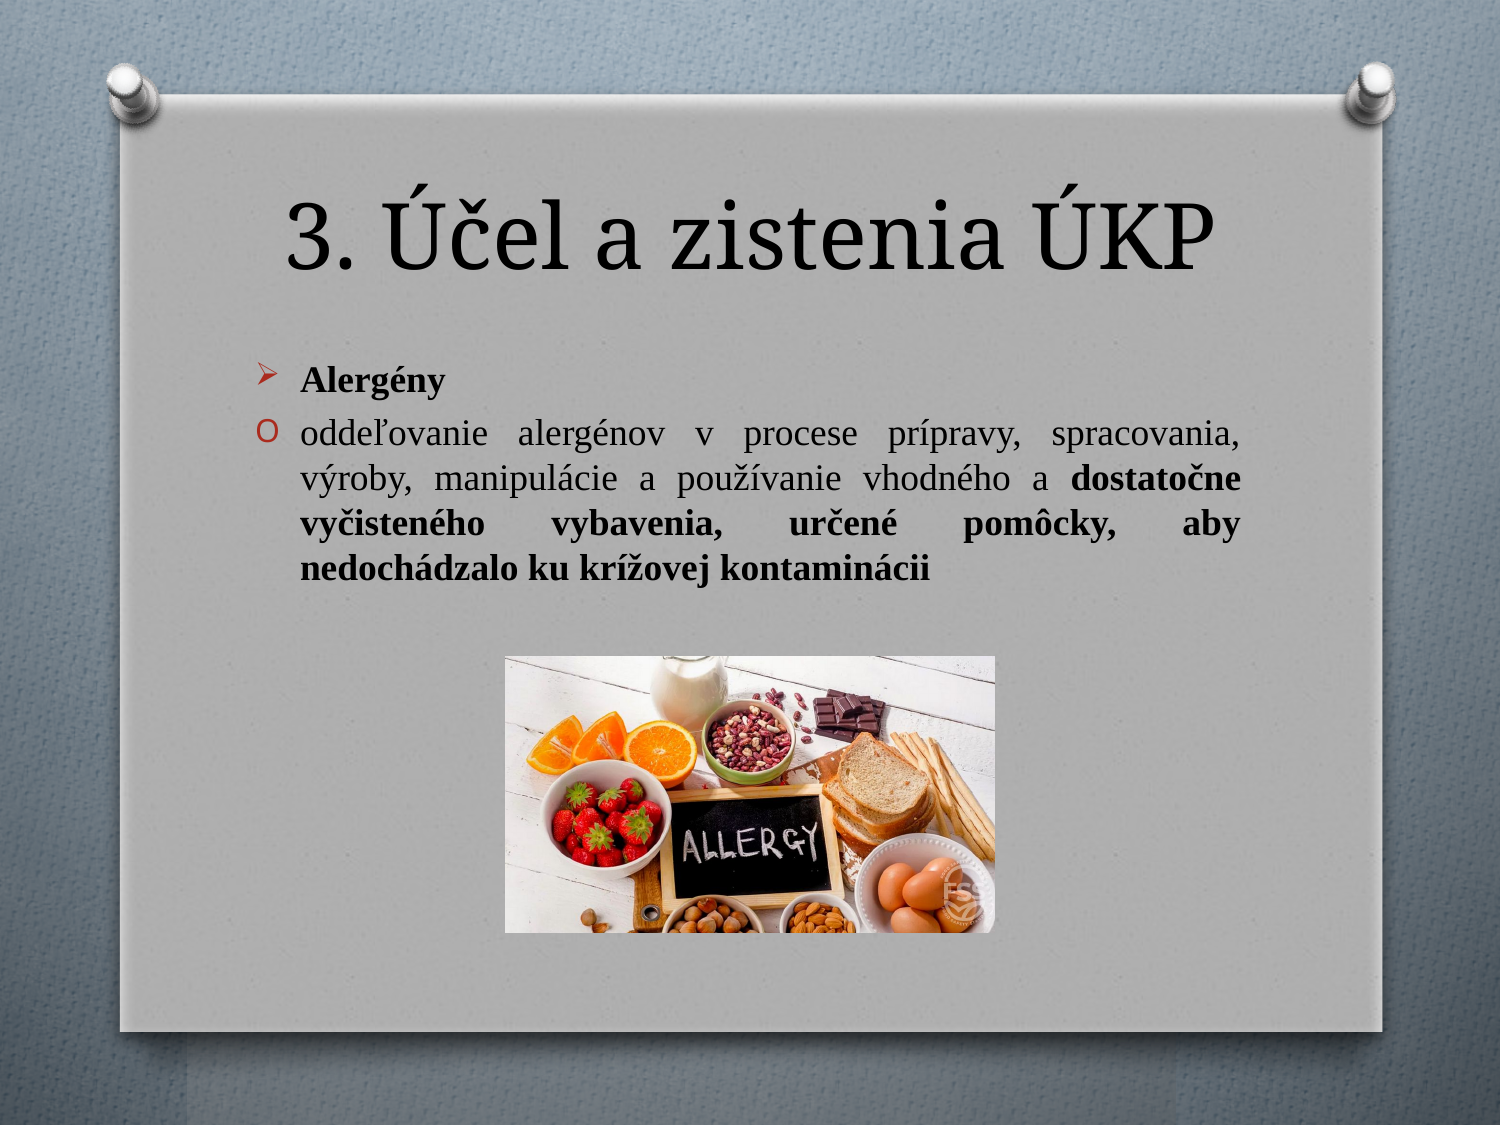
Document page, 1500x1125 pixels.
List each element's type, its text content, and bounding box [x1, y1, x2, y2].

title 3. Účel a zistenia ÚKP [179, 134, 1323, 332]
picture [1317, 35, 1439, 156]
picture [75, 29, 198, 153]
list Alergény oddeľovanie alergénov v procese prípravy, spracovania, výroby, manipulácie a používanie vhodného a dostatočne vyčisteného vybavenia, určené pomôcky, aby nedochádzalo ku krížovej kontaminácii [240, 347, 1257, 939]
picture [504, 656, 995, 933]
